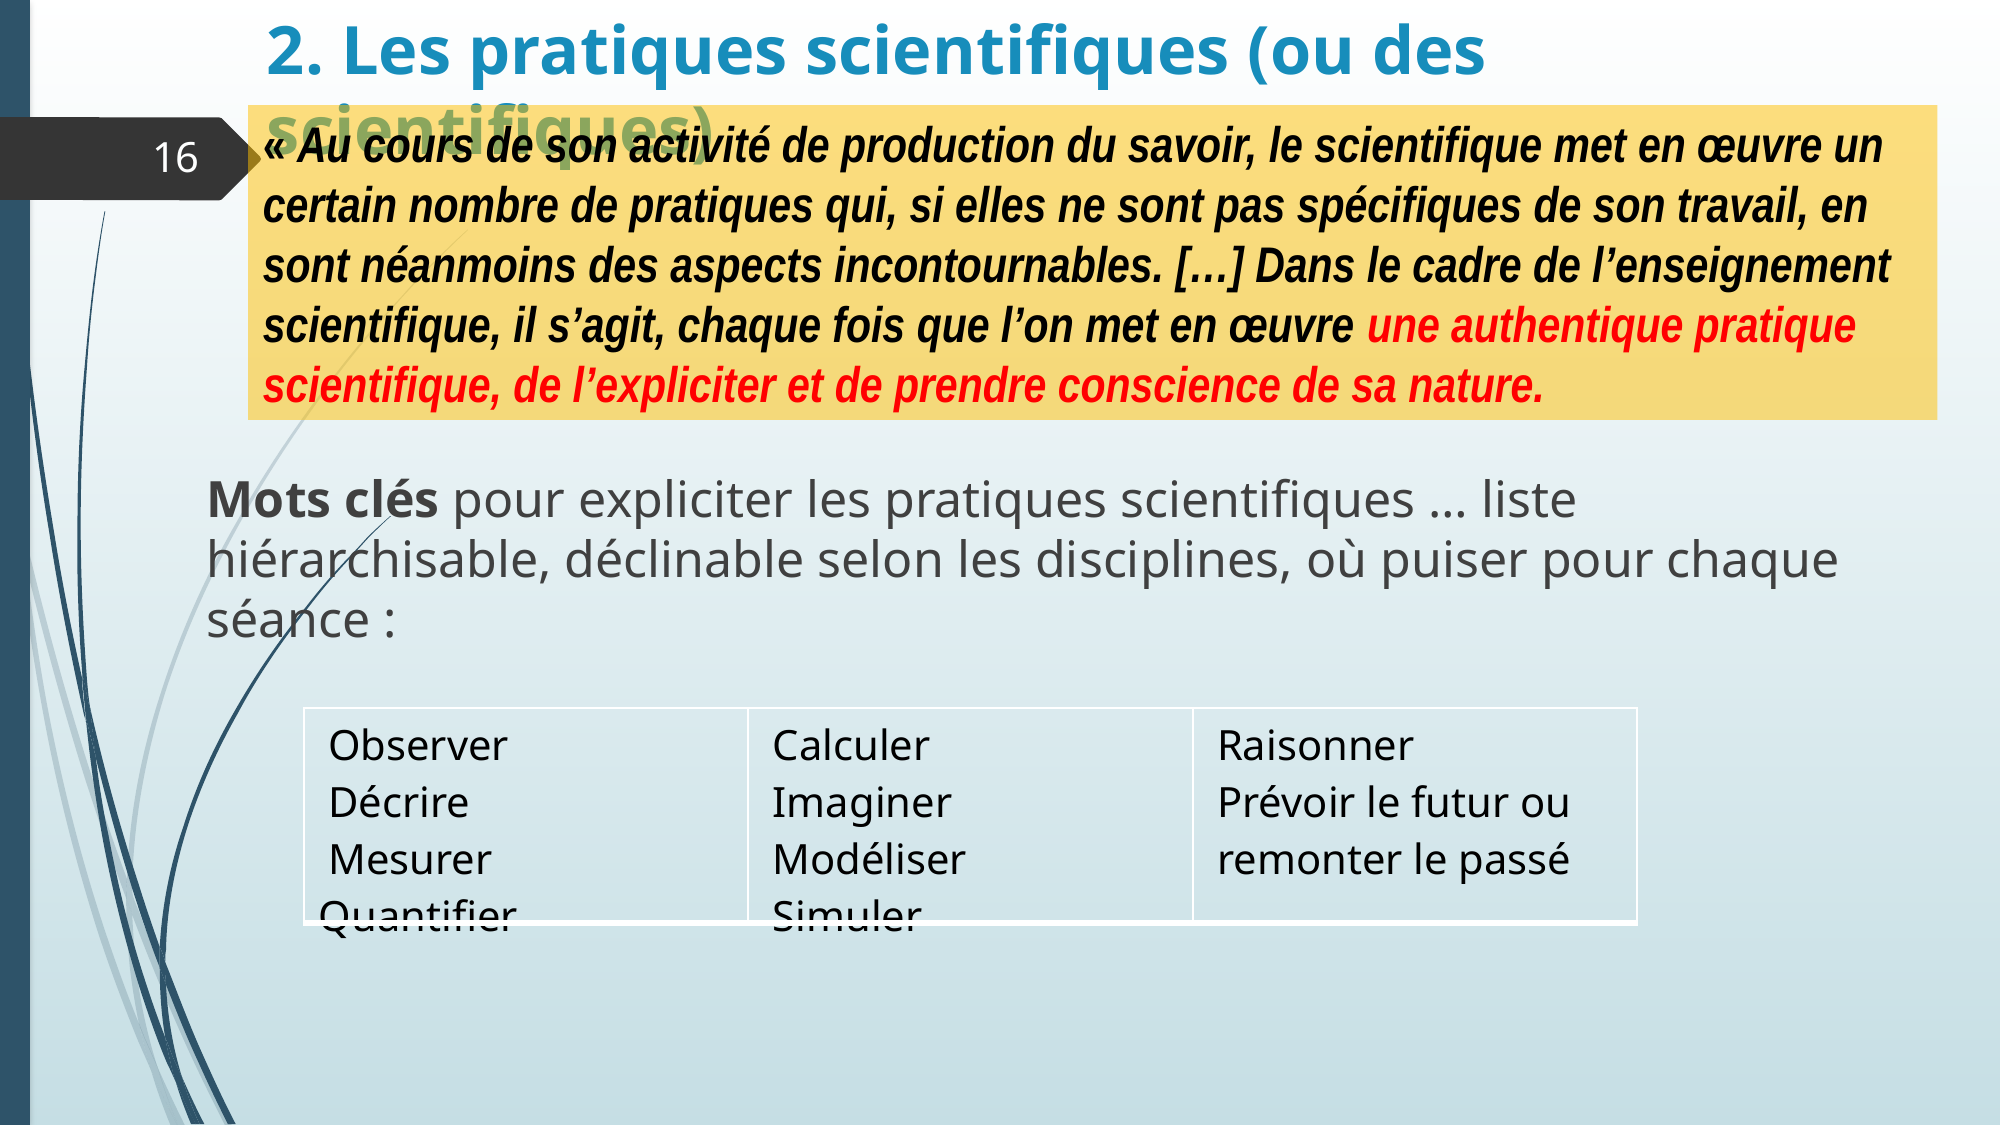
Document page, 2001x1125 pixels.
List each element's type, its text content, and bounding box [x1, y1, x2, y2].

table_header Raisonner Prévoir le futur ou remonter le passé [1194, 709, 1636, 920]
table_header Calculer Imaginer Modéliser Simuler [749, 709, 1192, 920]
table_header Observer Décrire Mesurer Quantifier [305, 709, 747, 920]
title 2. Les pratiques scientifiques (ou des scientifiques) [251, 0, 1938, 105]
list Mots clés pour expliciter les pratiques scientifiques … liste hiérarchisable, déclinable selon les disciplines, où puiser pour chaque séance : [182, 459, 1872, 687]
text_box « Au cours de son activité de production du savoir, le scientifique met en œuvre un certain nombre de pratiques qui, si elles ne sont pas spécifiques de son travail, en sont néanmoins des aspects incontournables. […] Dans le cadre de l’enseignement scientifique, il s’agit, chaque fois que l’on met en œuvre une authentique pratique scientifique, de l’expliciter et de prendre conscience de sa nature. [248, 105, 1938, 420]
slide_number 16 [87, 129, 216, 190]
